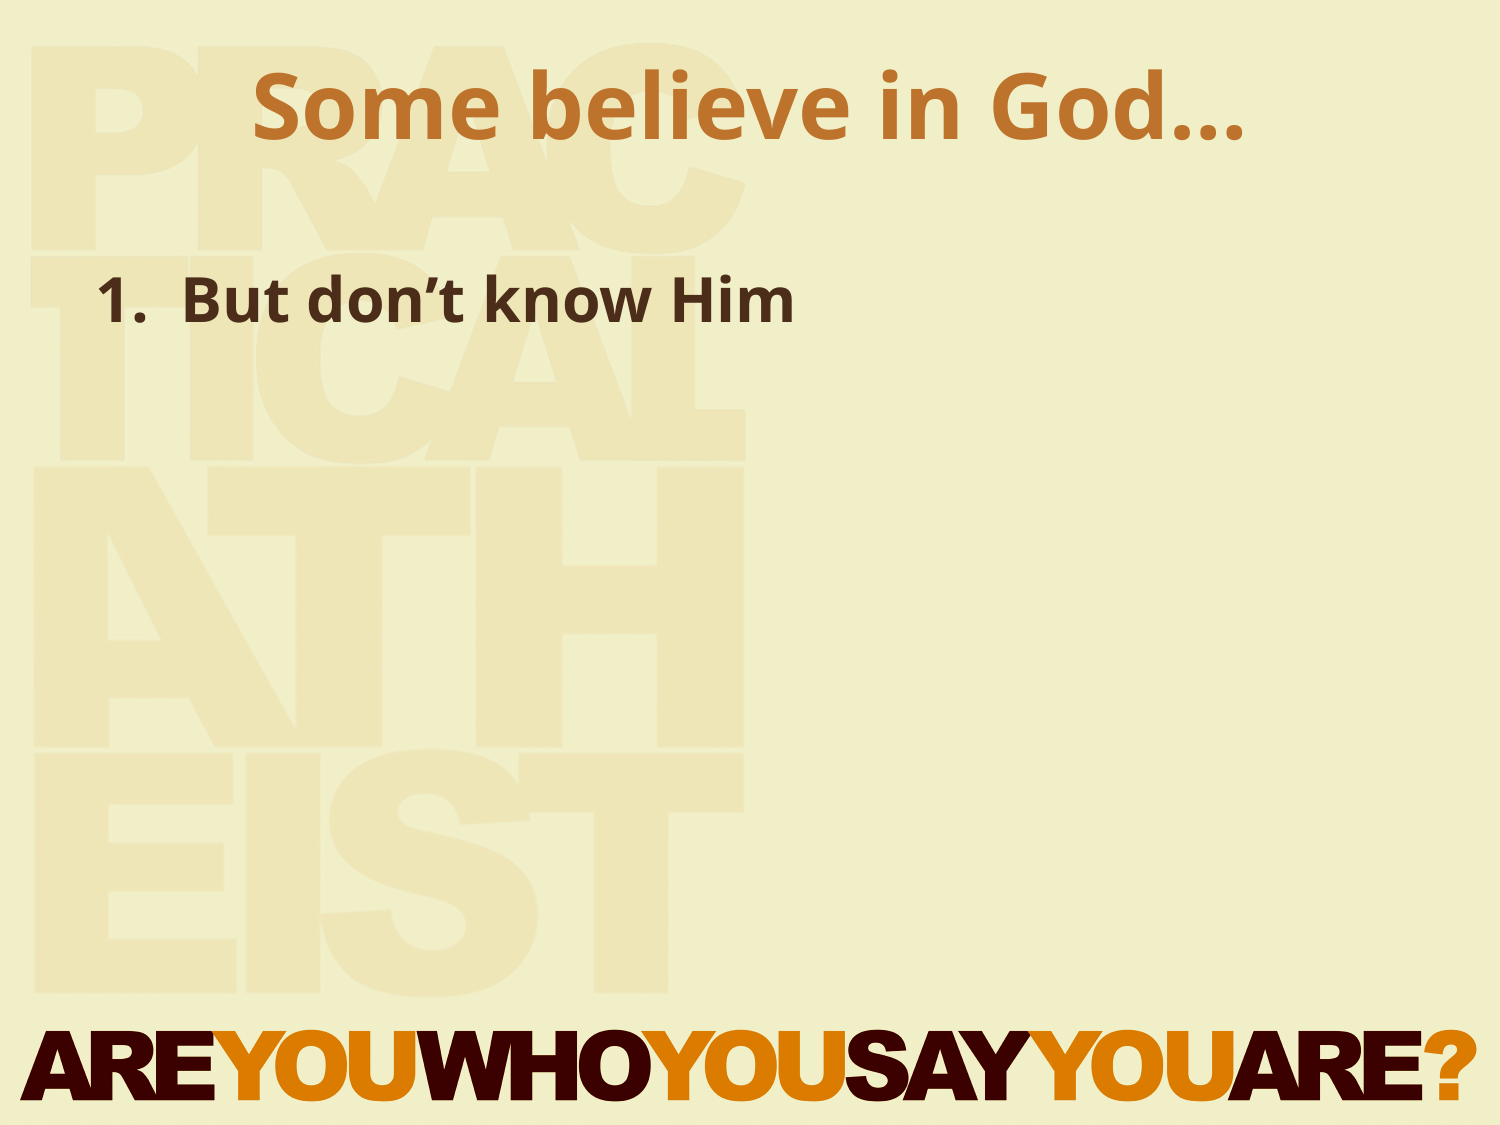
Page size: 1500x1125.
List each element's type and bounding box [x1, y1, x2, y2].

list [0, 0, 1500, 1125]
